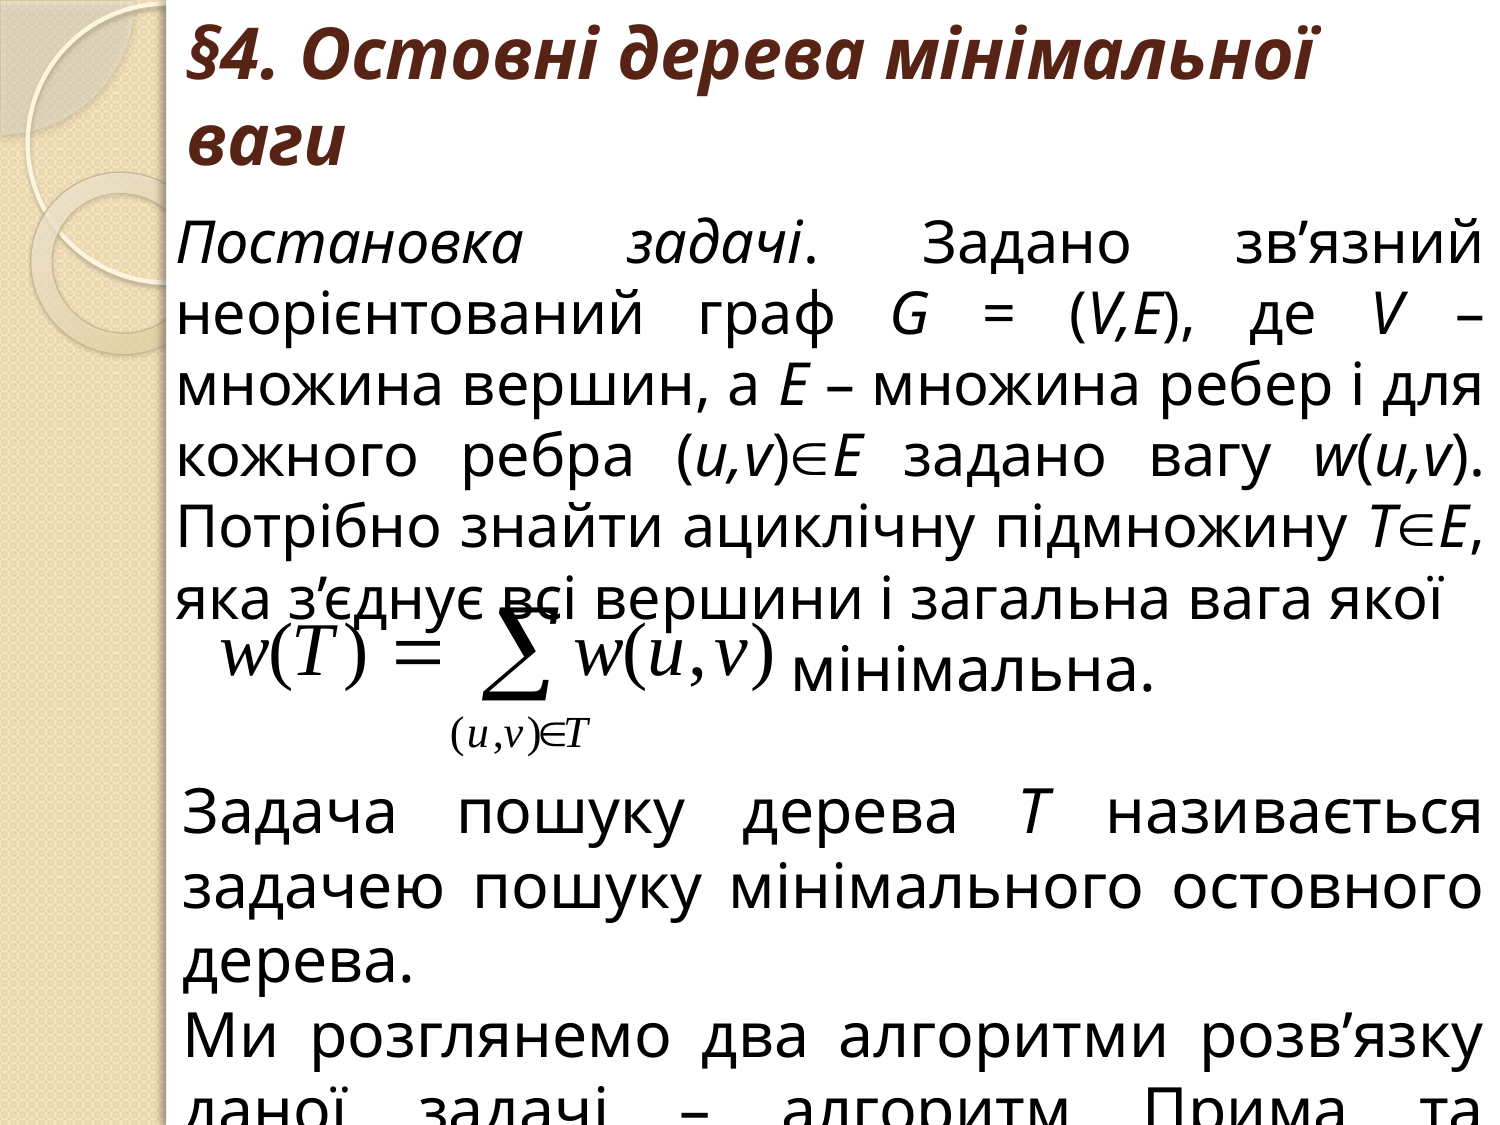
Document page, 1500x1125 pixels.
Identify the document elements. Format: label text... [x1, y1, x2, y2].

text_box Задача пошуку дерева Т називається задачею пошуку мінімального остовного дерева. Ми розглянемо два алгоритми розв’язку даної задачі – алгоритм Прима та алгоритм Крускала. [167, 763, 1500, 1125]
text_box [206, 592, 789, 771]
text_box мінімальна. [795, 621, 1188, 712]
title §4. Остовні дерева мінімальної ваги [171, 1, 1500, 188]
list Постановка задачі. Задано зв’язний неорієнтований граф G = (V,E), де V –множина вершин, а E – множина ребер і для кожного ребра (u,v)E задано вагу w(u,v). Потрібно знайти ациклічну підмножину ТE, яка з’єднує всі вершини і загальна вага якої [147, 196, 1500, 657]
